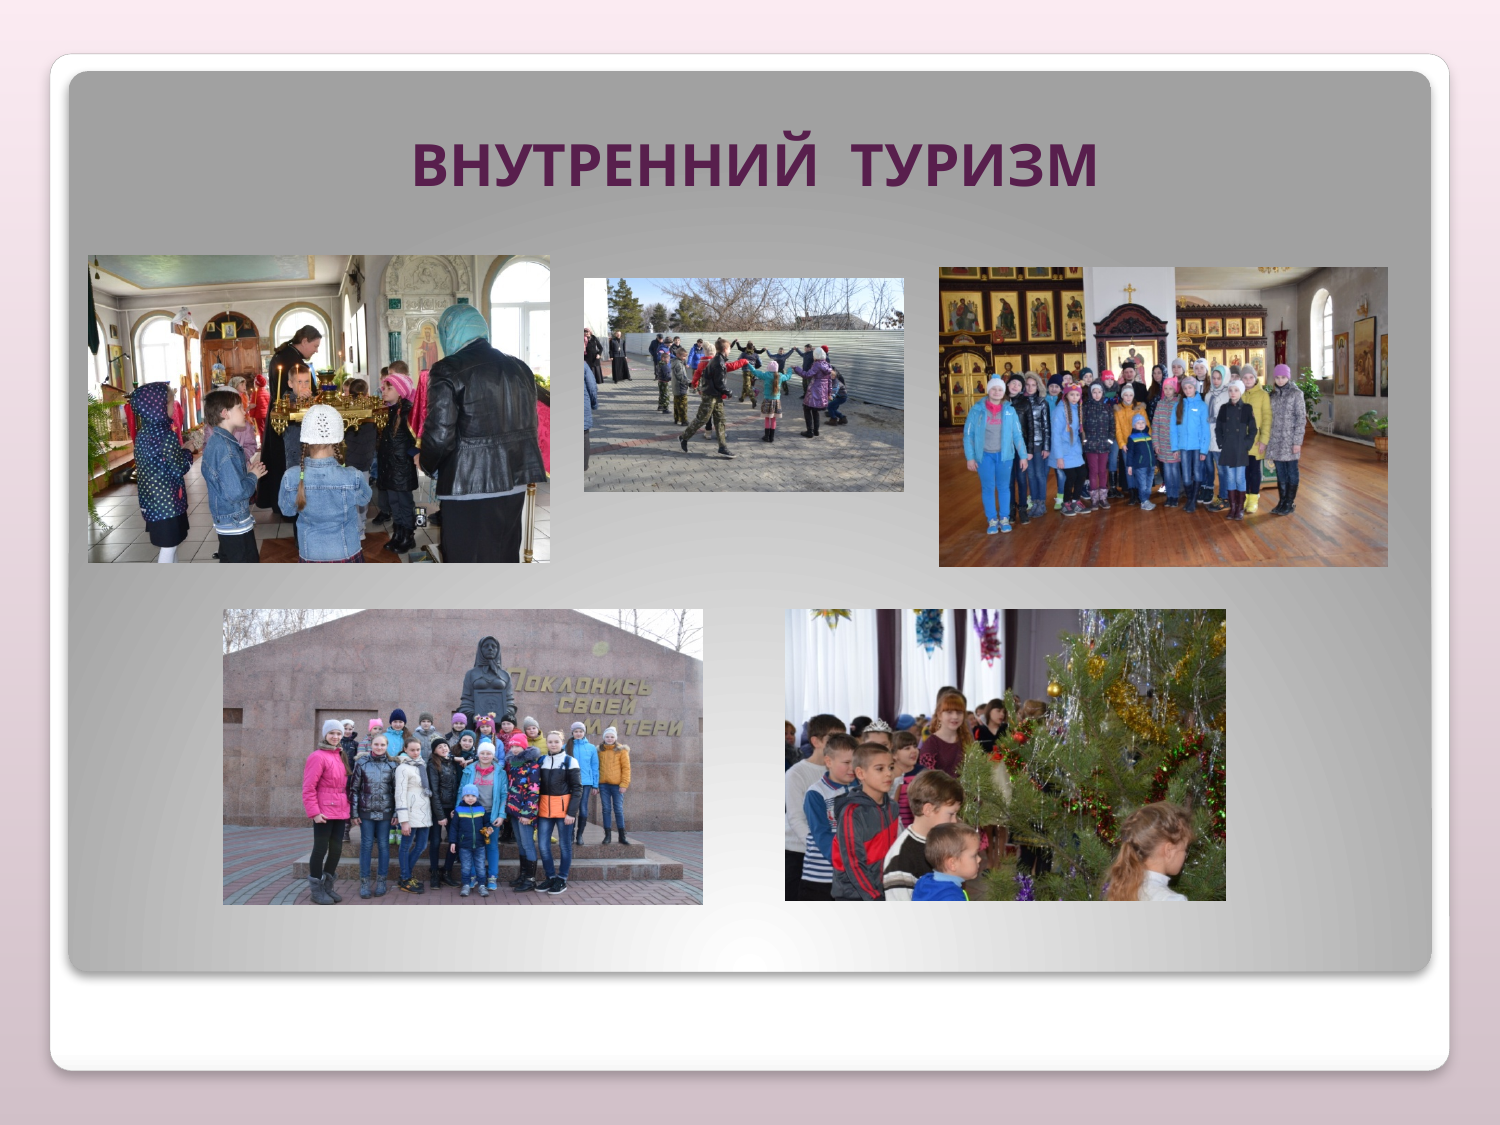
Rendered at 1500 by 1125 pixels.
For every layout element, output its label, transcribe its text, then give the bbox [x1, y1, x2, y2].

picture [584, 278, 904, 492]
picture [785, 609, 1226, 902]
picture [223, 609, 704, 906]
picture [938, 266, 1388, 567]
picture [88, 255, 550, 563]
list ВНУТРЕННИЙ ТУРИЗМ [76, 113, 1420, 801]
